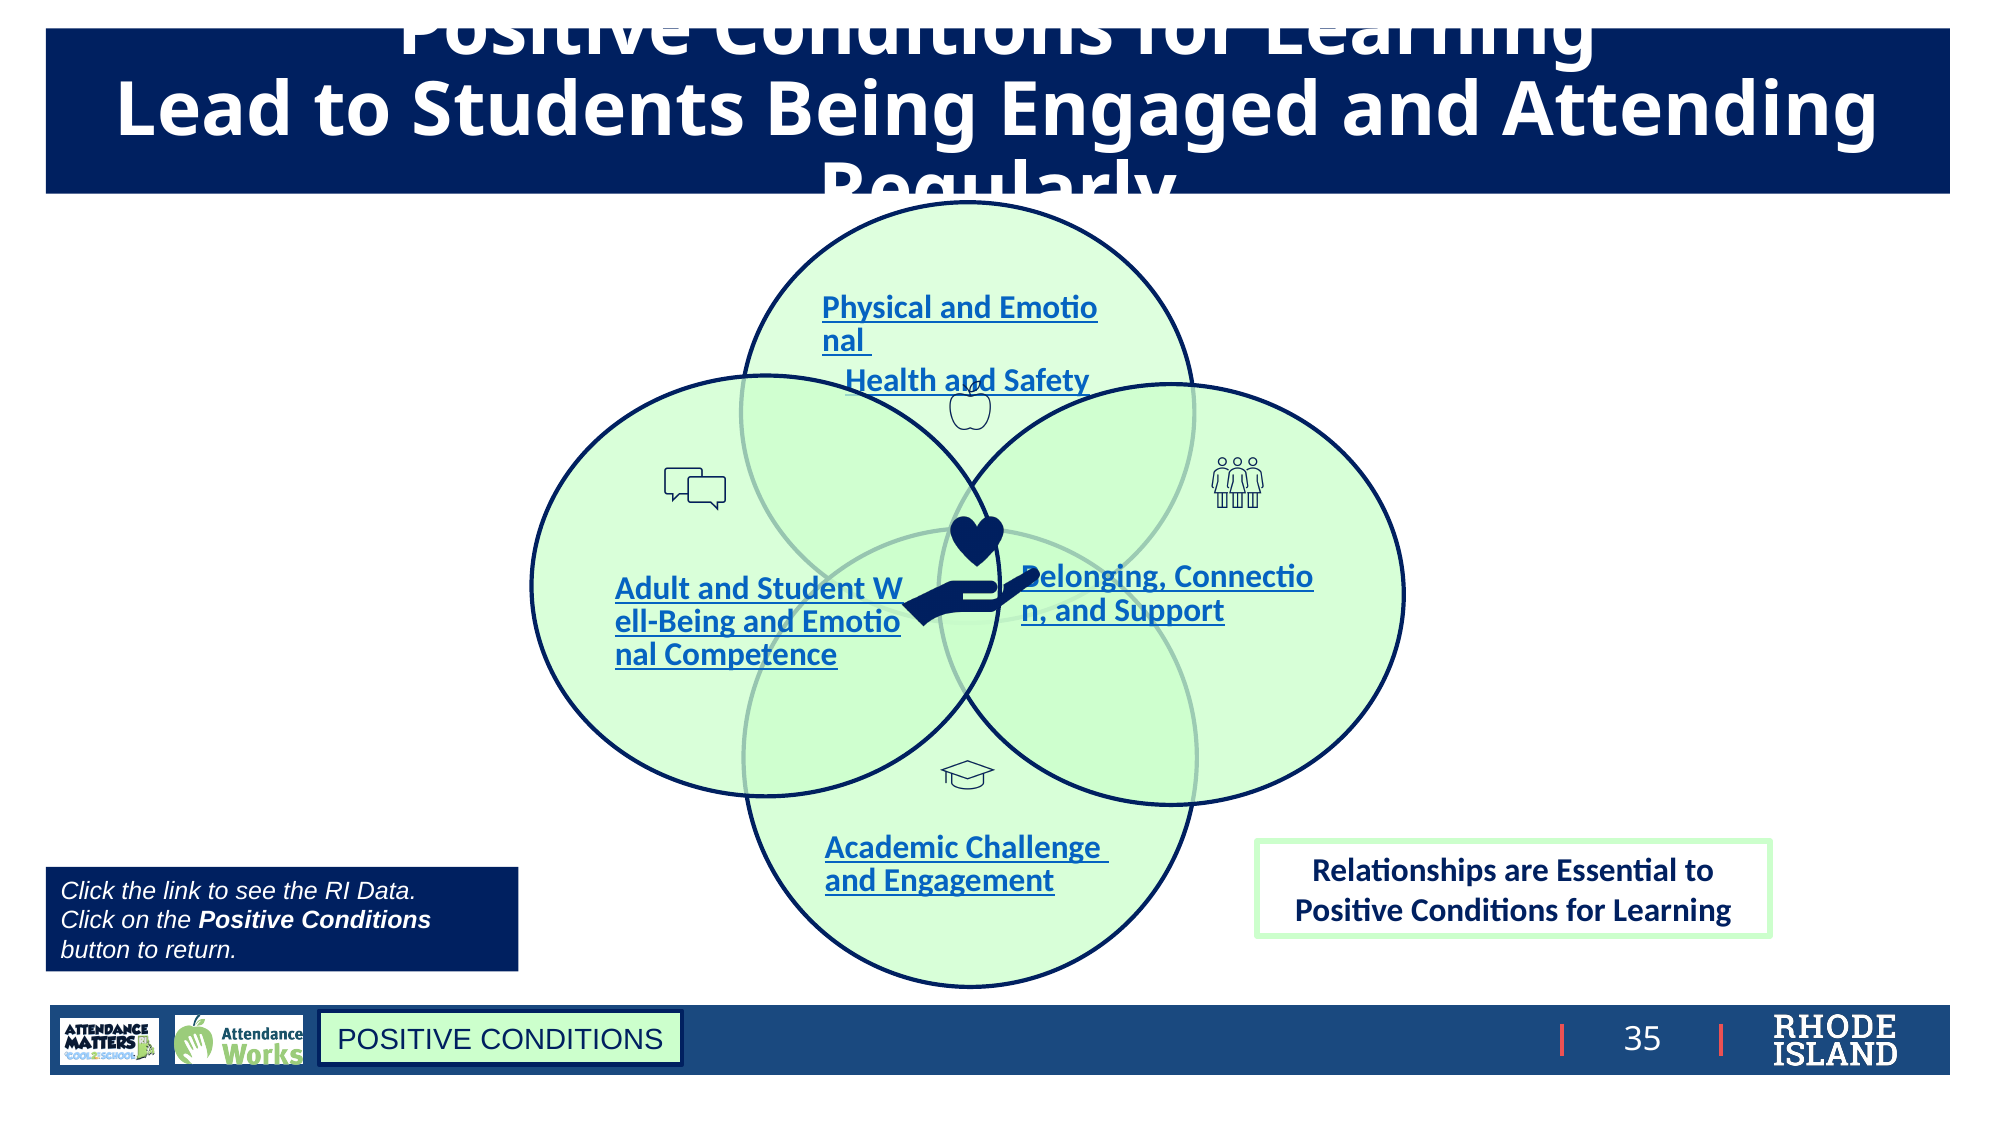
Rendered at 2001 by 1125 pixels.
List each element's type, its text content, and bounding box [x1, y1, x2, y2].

text_box Relationships are Essential to Positive Conditions for Learning [1257, 841, 1770, 936]
text_box Click the link to see the RI Data. Click on the Positive Conditions button to return. [45, 866, 519, 972]
picture [1774, 1014, 1897, 1066]
picture [174, 1014, 303, 1065]
text_box Academic Challenge and Engagement [744, 700, 1194, 990]
picture [60, 1018, 159, 1065]
picture [1207, 452, 1268, 513]
text_box Adult and Student Well-Being and Emotional Competence [529, 373, 991, 799]
picture [940, 375, 1001, 436]
text_box Positive Conditions for Learning Lead to Students Being Engaged and Attending Regularly [45, 28, 1950, 194]
picture [937, 745, 998, 806]
text_box Physical and Emotional Health and Safety [742, 200, 1195, 480]
text_box Belonging, Connection, and Support [966, 381, 1406, 808]
picture [657, 452, 732, 527]
slide_number 35 [1594, 1012, 1691, 1068]
picture [894, 494, 1046, 645]
text_box POSITIVE CONDITIONS [317, 1009, 684, 1067]
